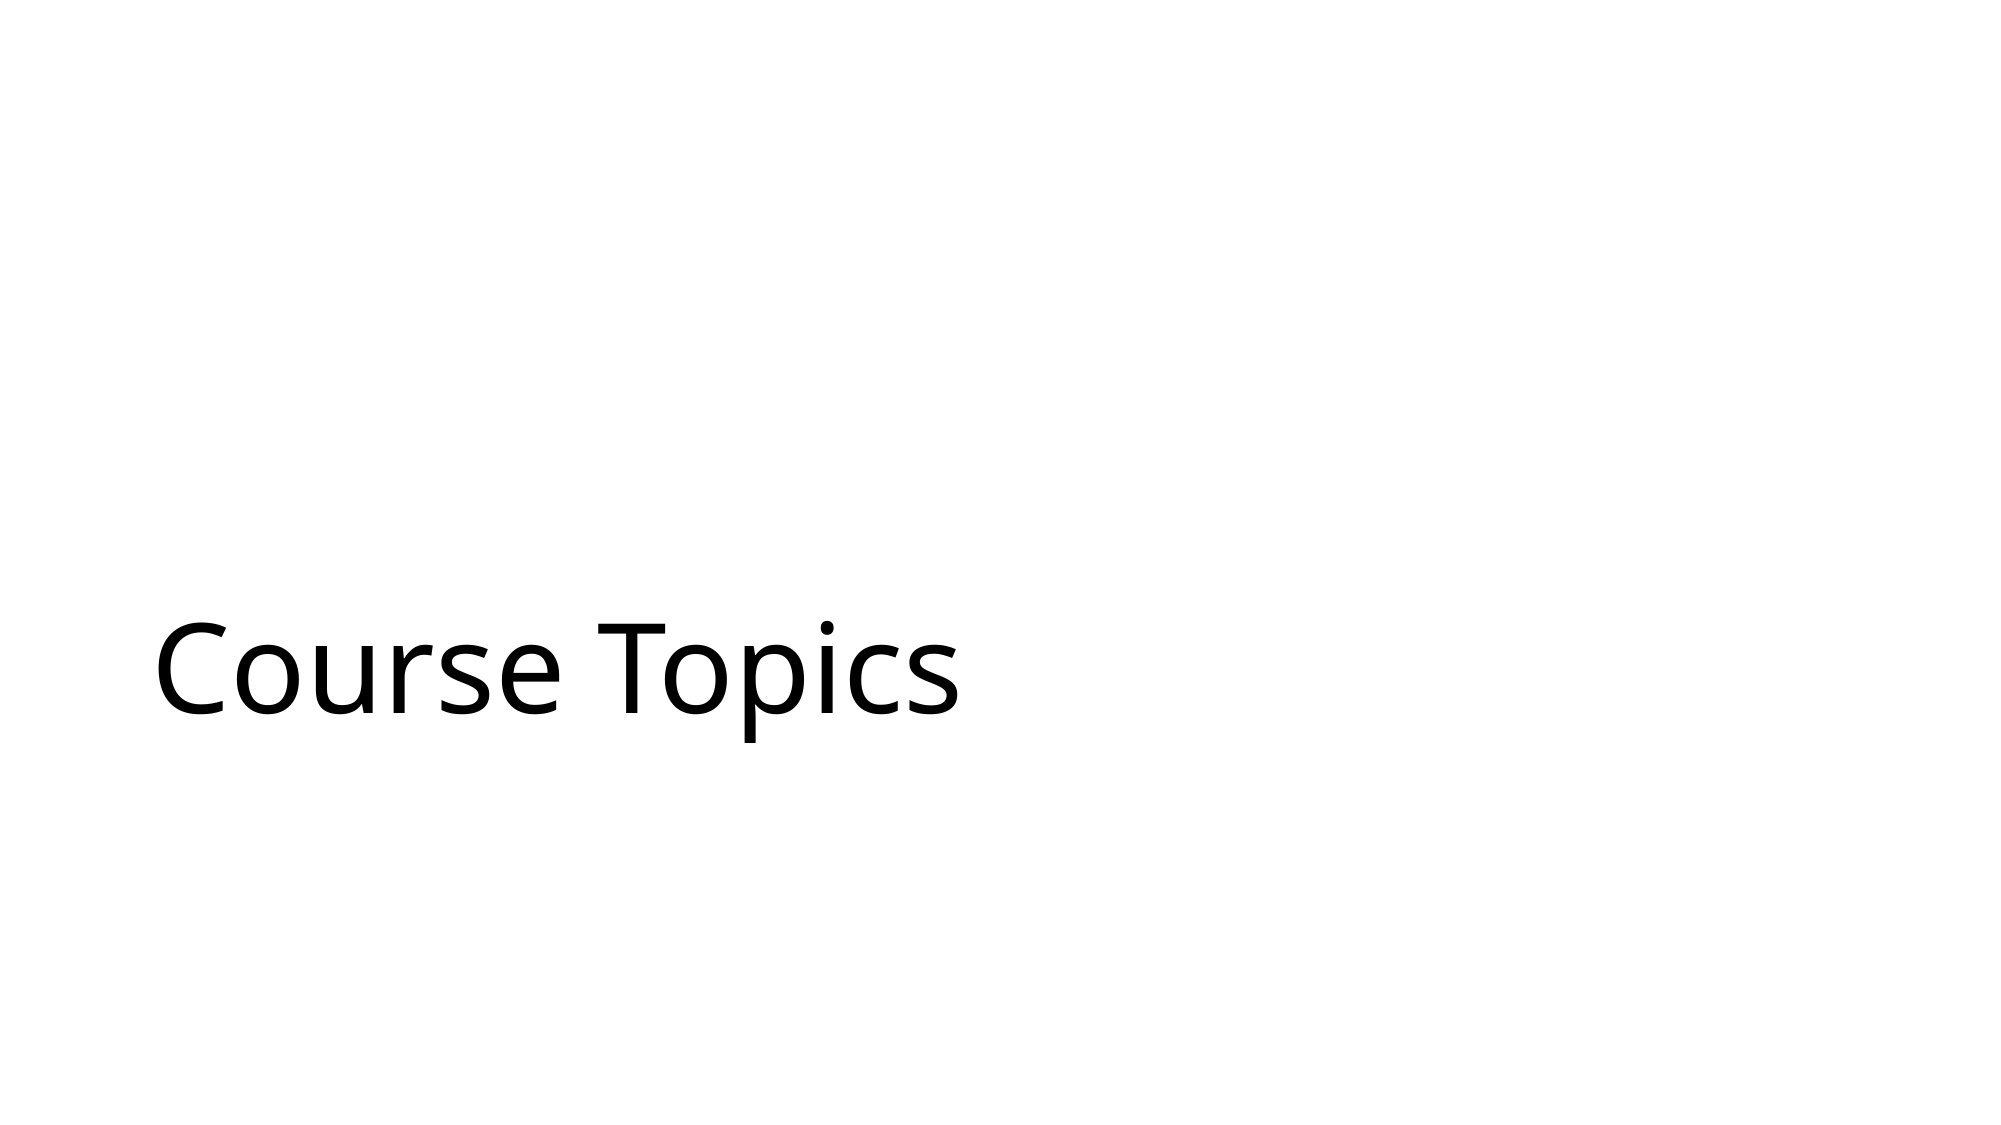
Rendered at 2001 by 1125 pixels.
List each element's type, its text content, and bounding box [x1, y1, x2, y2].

title Course Topics [136, 280, 1862, 749]
